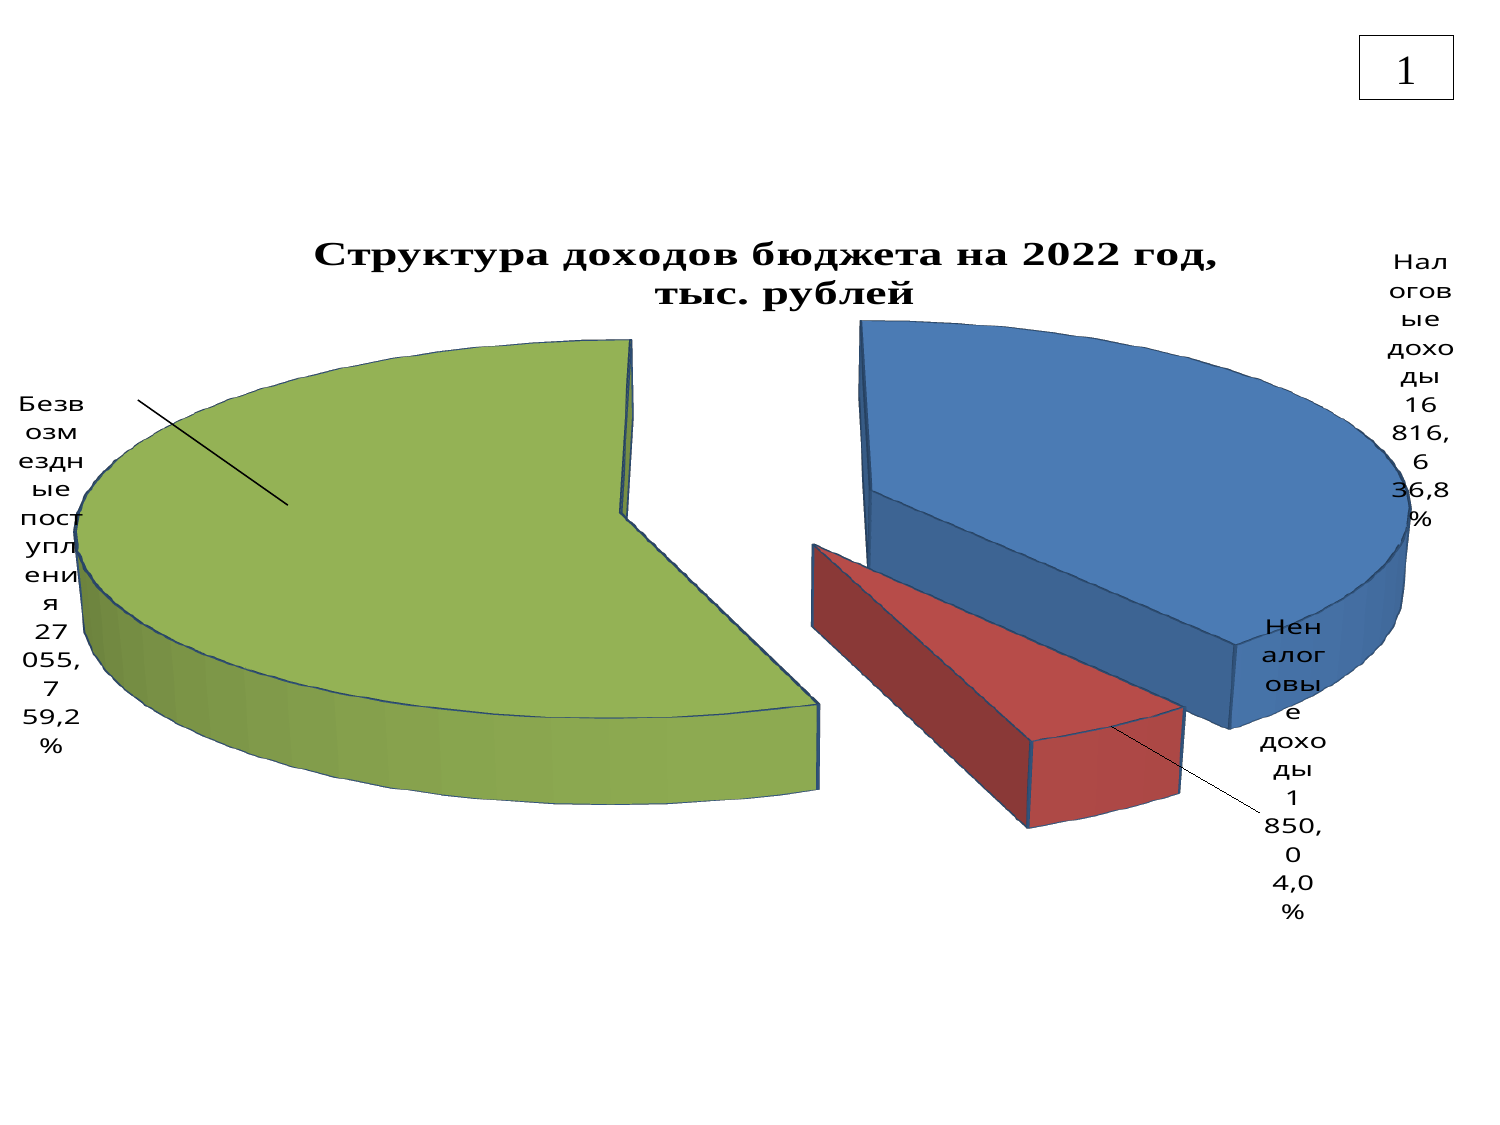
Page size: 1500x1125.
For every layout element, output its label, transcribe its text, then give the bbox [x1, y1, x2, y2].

text_box 1 [1359, 35, 1454, 100]
chart [0, 118, 1498, 1125]
